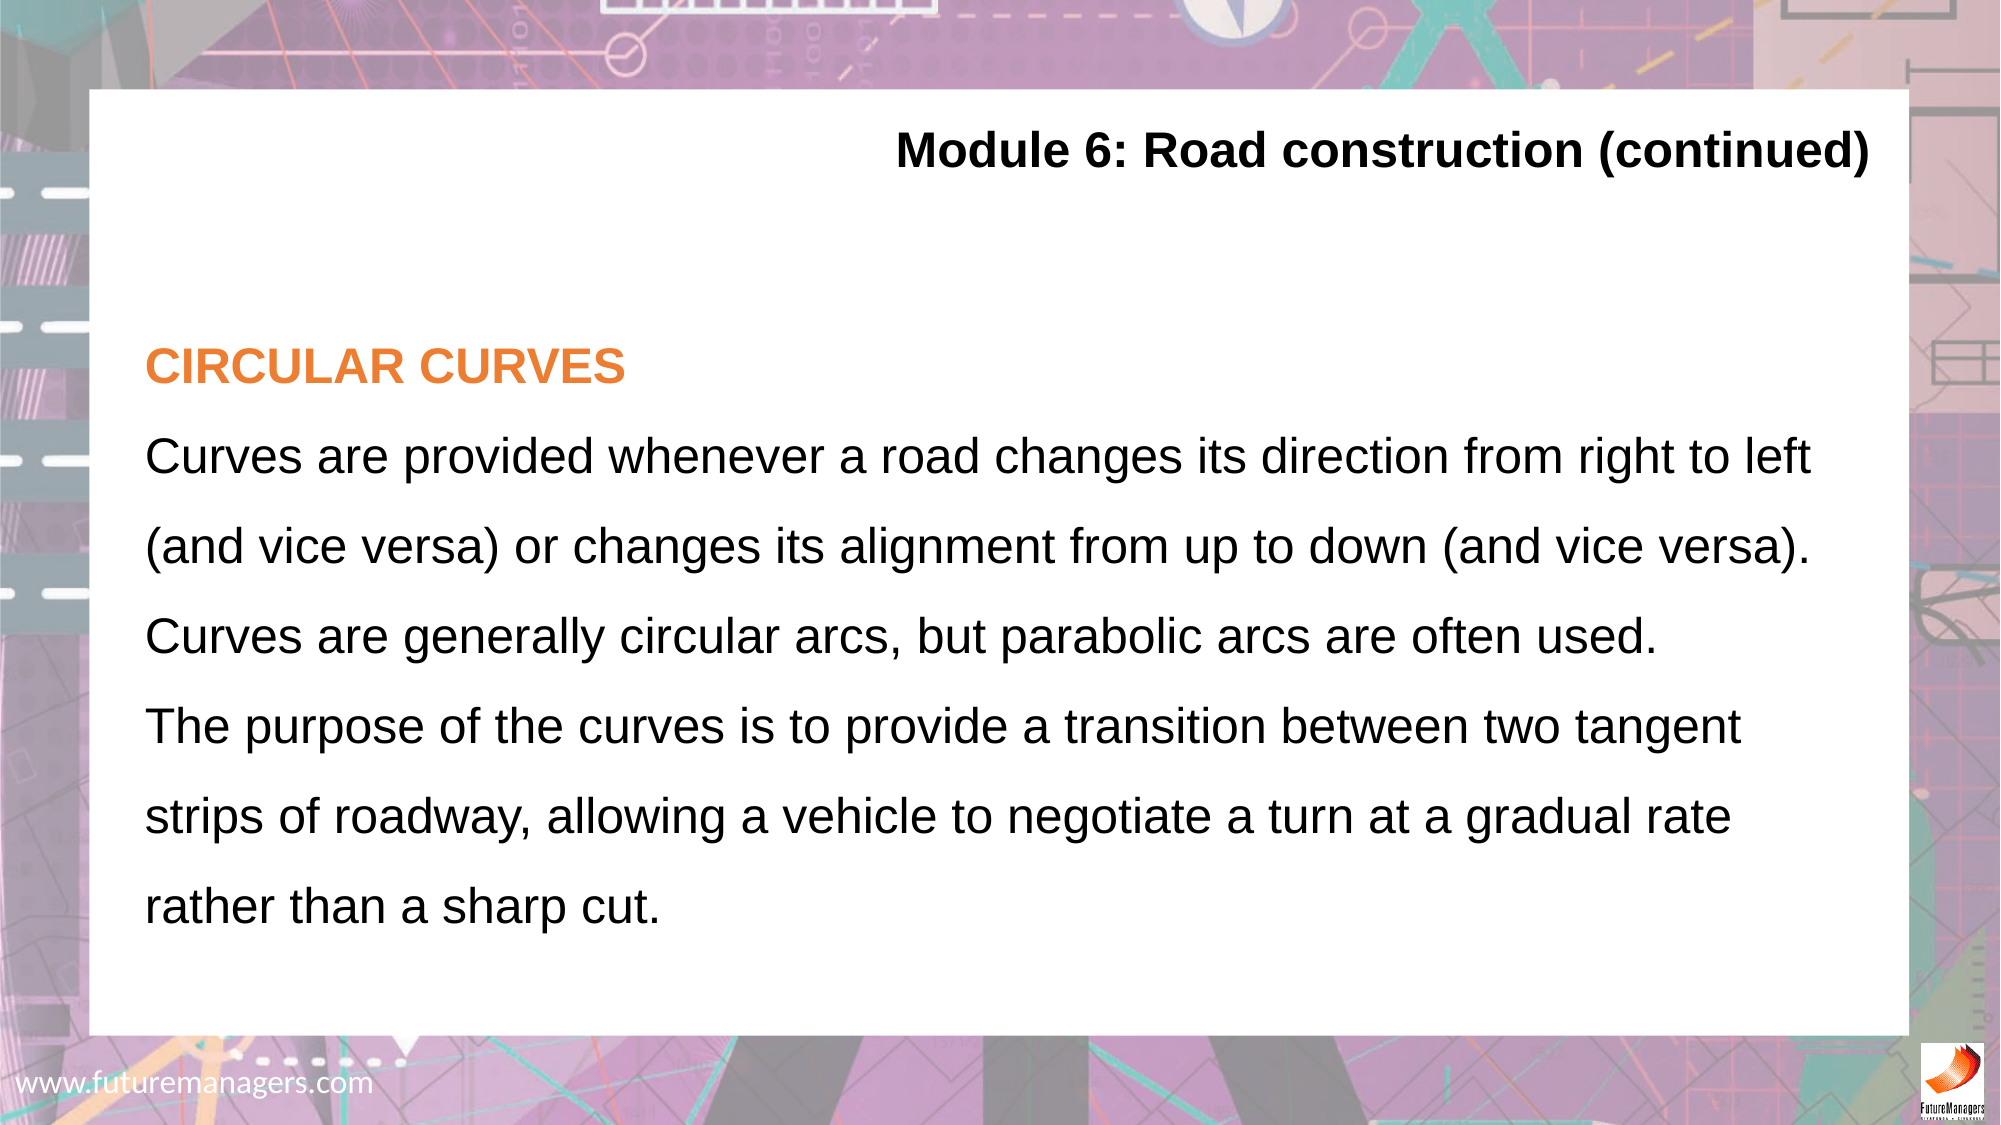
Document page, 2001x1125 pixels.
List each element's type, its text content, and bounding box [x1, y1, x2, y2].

text_box [88, 88, 1910, 1037]
text_box Module 6: Road construction (continued) [109, 109, 1886, 185]
text_box www.futuremanagers.com [0, 1052, 1447, 1108]
text_box CIRCULAR CURVES Curves are provided whenever a road changes its direction from right to left (and vice versa) or changes its alignment from up to down (and vice versa). Curves are generally circular arcs, but parabolic arcs are often used. The purpose of the curves is to provide a transition between two tangent strips of roadway, allowing a vehicle to negotiate a turn at a gradual rate rather than a sharp cut. [130, 295, 1869, 1031]
picture [1921, 1043, 1984, 1120]
